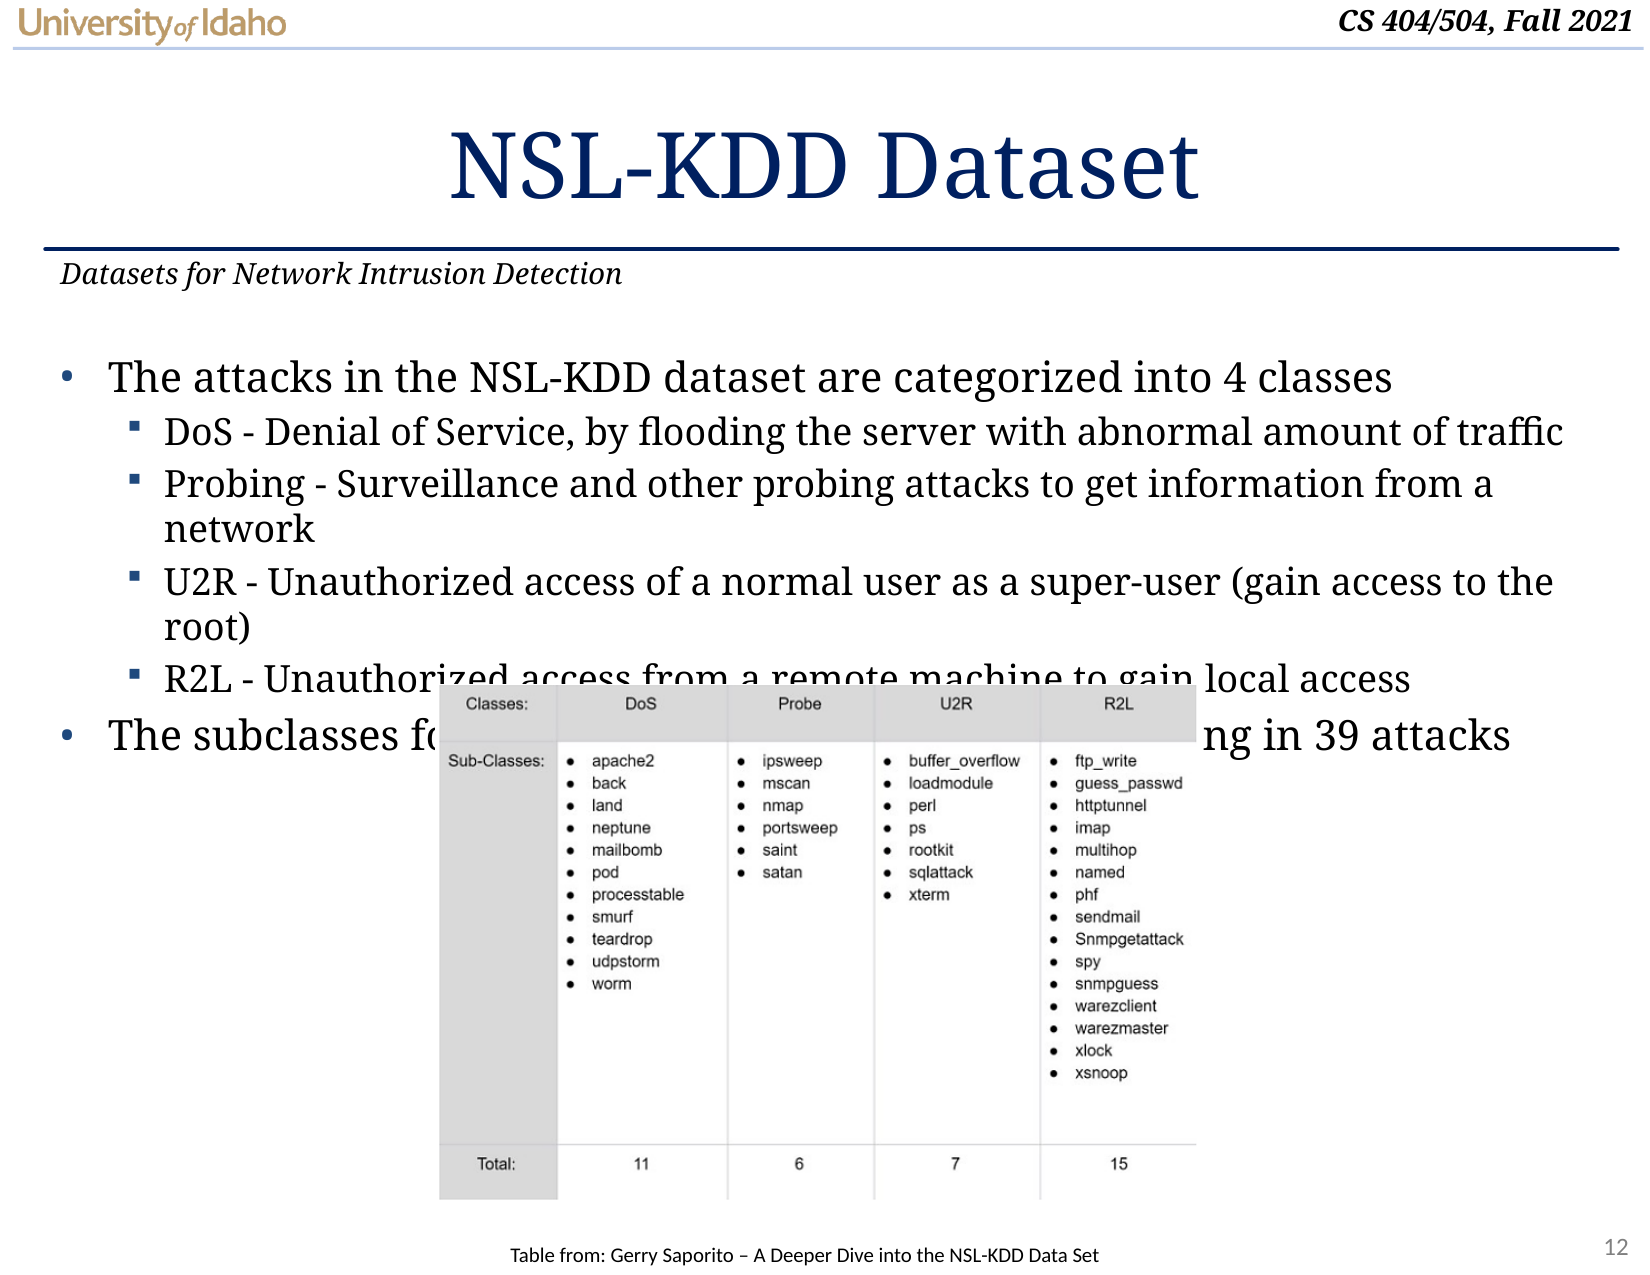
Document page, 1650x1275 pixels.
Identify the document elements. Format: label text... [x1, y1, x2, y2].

list The attacks in the NSL-KDD dataset are categorized into 4 classes DoS - Denial of Service, by flooding the server with abnormal amount of traffic Probing - Surveillance and other probing attacks to get information from a network U2R - Unauthorized access of a normal user as a super-user (gain access to the root) R2L - Unauthorized access from a remote machine to gain local access The subclasses for each attack are shown below, resulting in 39 attacks [45, 342, 1618, 1224]
list Datasets for Network Intrusion Detection [45, 247, 1062, 306]
picture [434, 684, 1204, 1203]
picture [19, 8, 286, 46]
title NSL-KDD Dataset [0, 75, 1650, 248]
text_box Table from: Gerry Saporito – A Deeper Dive into the NSL-KDD Data Set [187, 1234, 1428, 1275]
